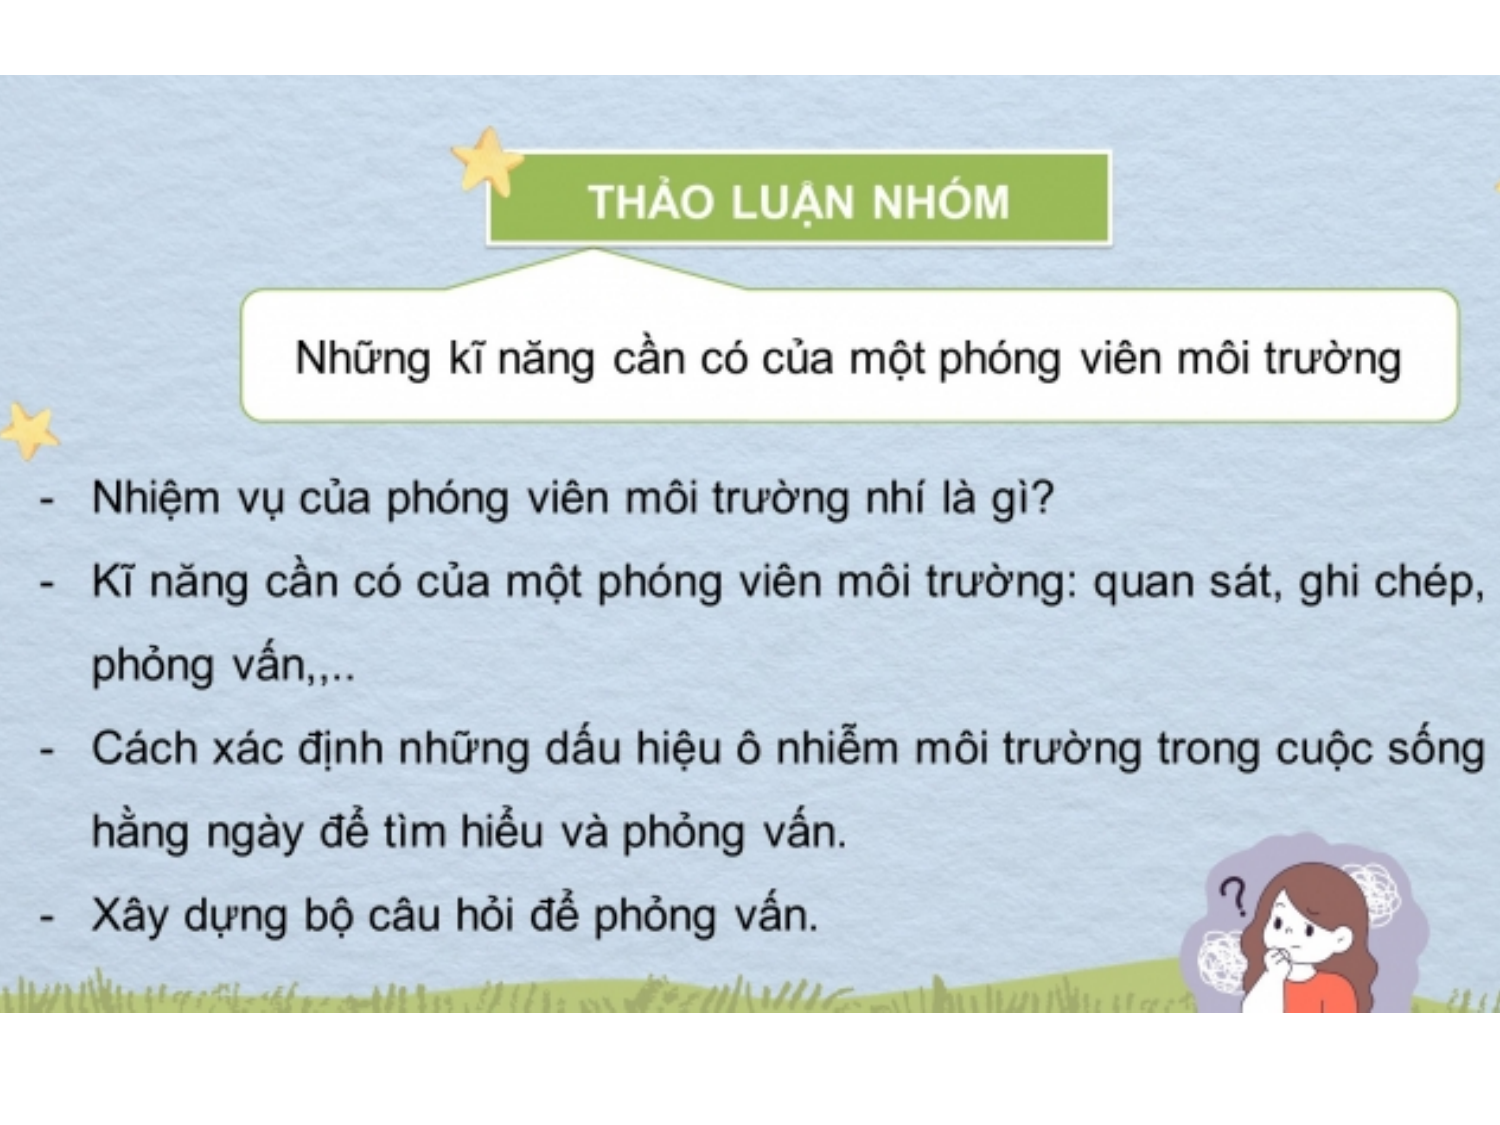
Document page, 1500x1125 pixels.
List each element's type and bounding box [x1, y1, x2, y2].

list [0, 74, 1500, 1013]
